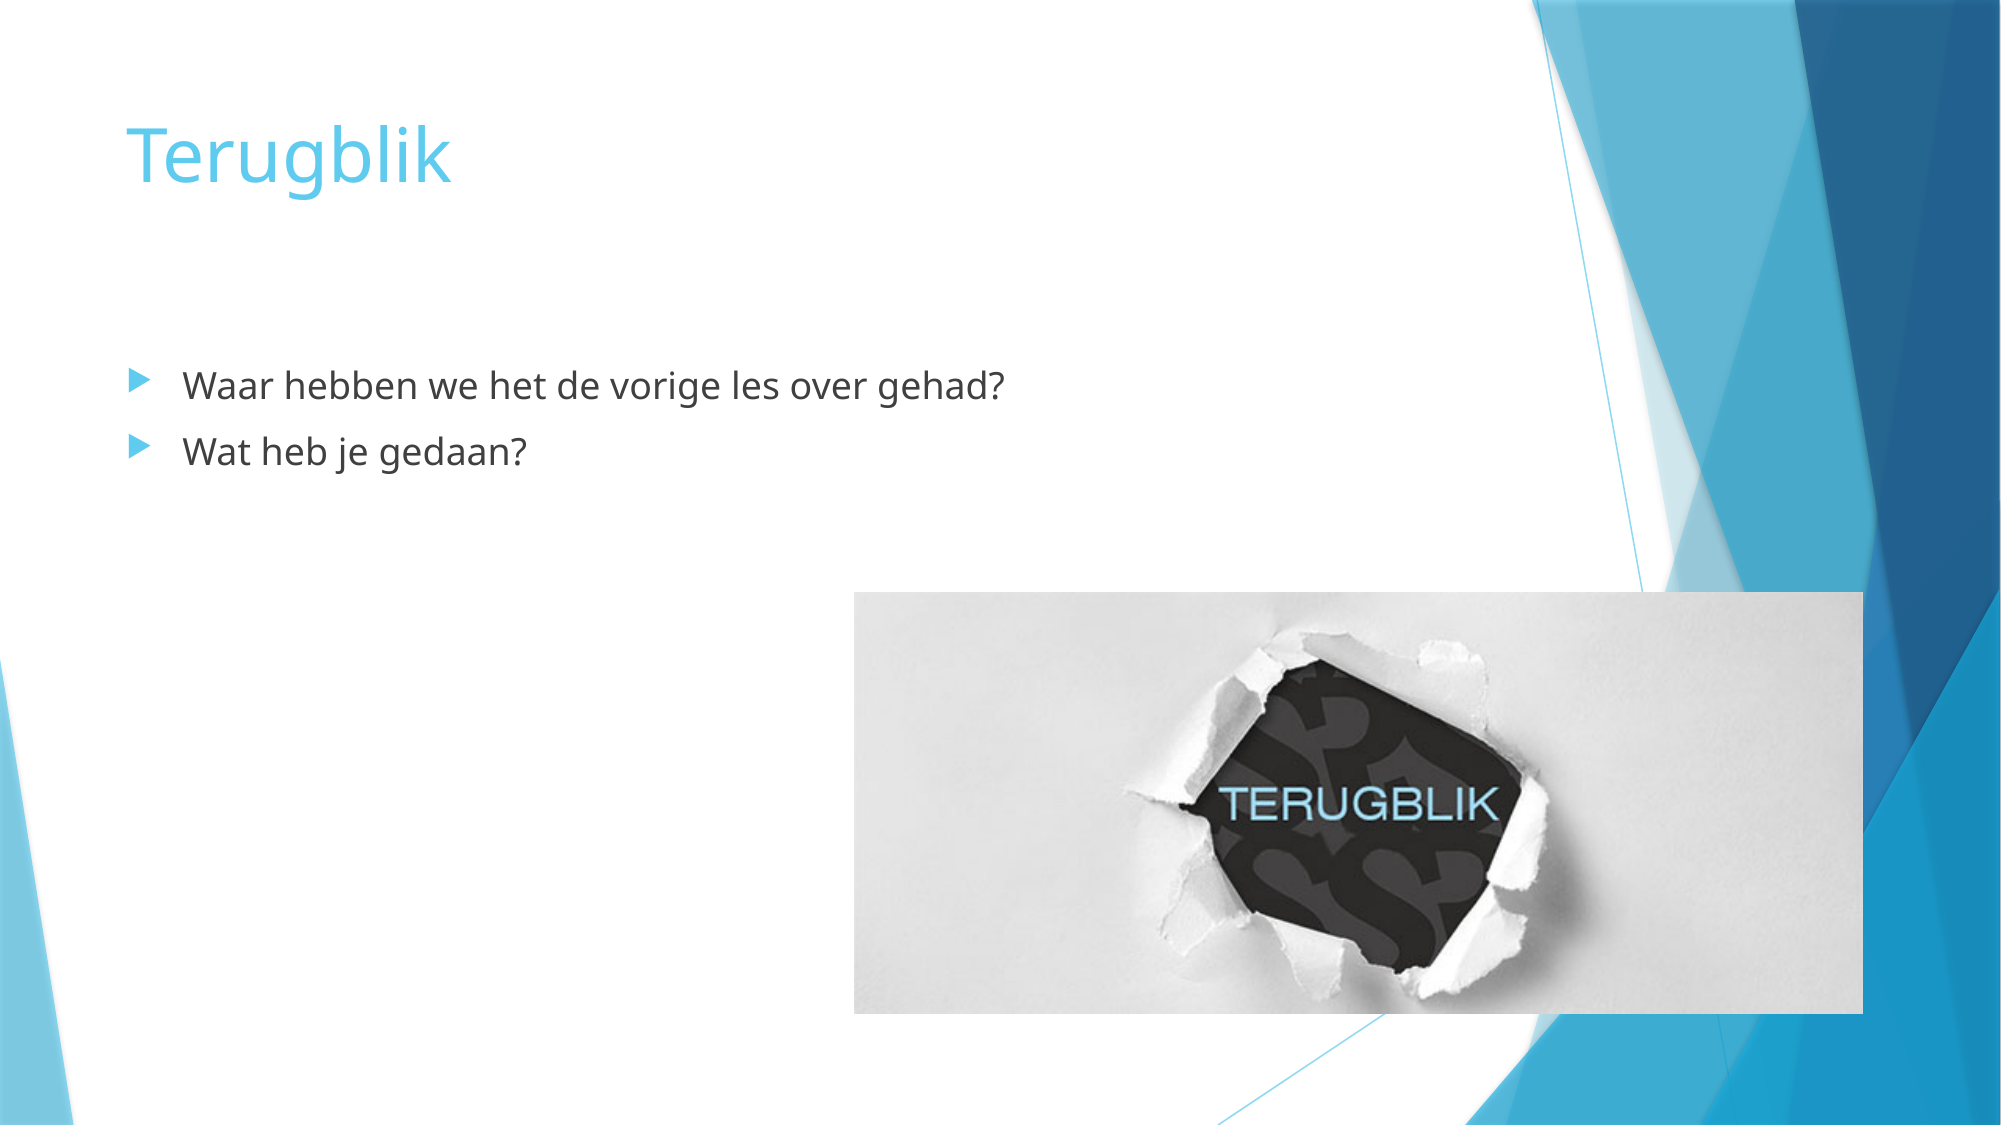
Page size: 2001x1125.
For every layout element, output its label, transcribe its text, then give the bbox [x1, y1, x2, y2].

list Waar hebben we het de vorige les over gehad? Wat heb je gedaan? [111, 354, 1522, 992]
title Terugblik [111, 99, 1522, 317]
picture [854, 592, 1863, 1014]
